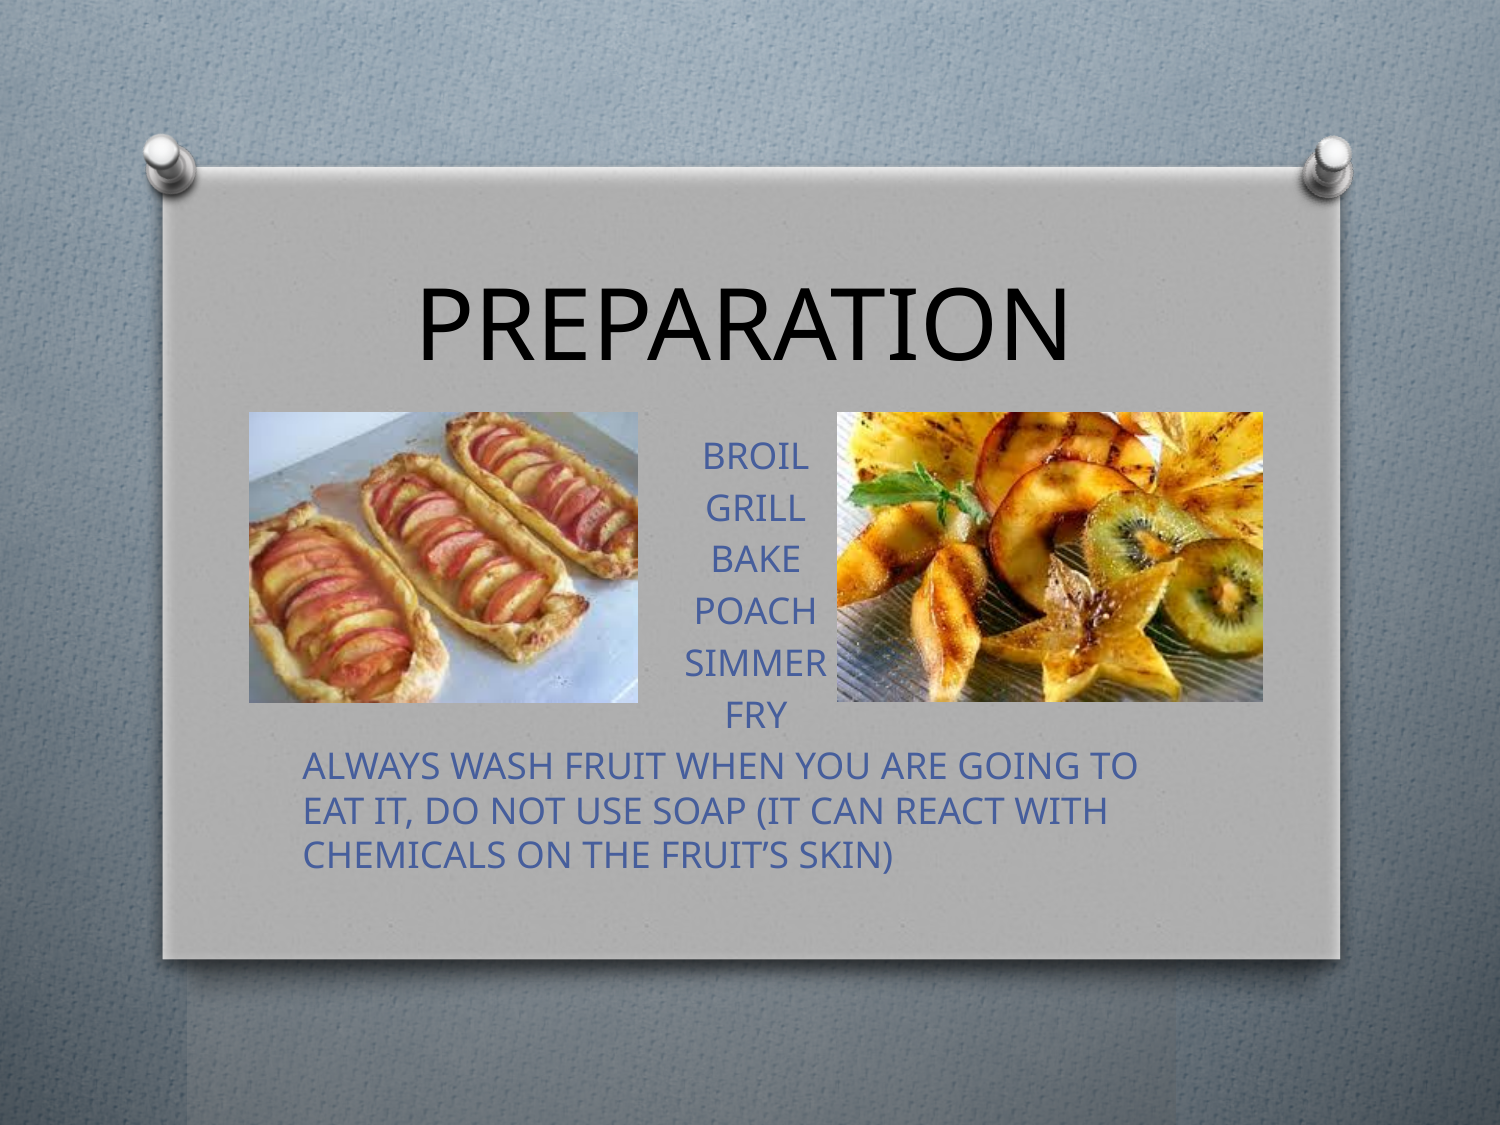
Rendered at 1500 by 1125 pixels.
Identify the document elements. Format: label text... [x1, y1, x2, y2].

picture [837, 412, 1263, 702]
picture [249, 412, 638, 704]
subtitle BROIL GRILL BAKE POACH SIMMER FRY ALWAYS WASH FRUIT WHEN YOU ARE GOING TO EAT IT, DO NOT USE SOAP (IT CAN REACT WITH CHEMICALS ON THE FRUIT’S SKIN) [287, 424, 1225, 888]
title PREPARATION [274, 224, 1215, 388]
picture [1274, 109, 1396, 230]
picture [112, 102, 234, 223]
